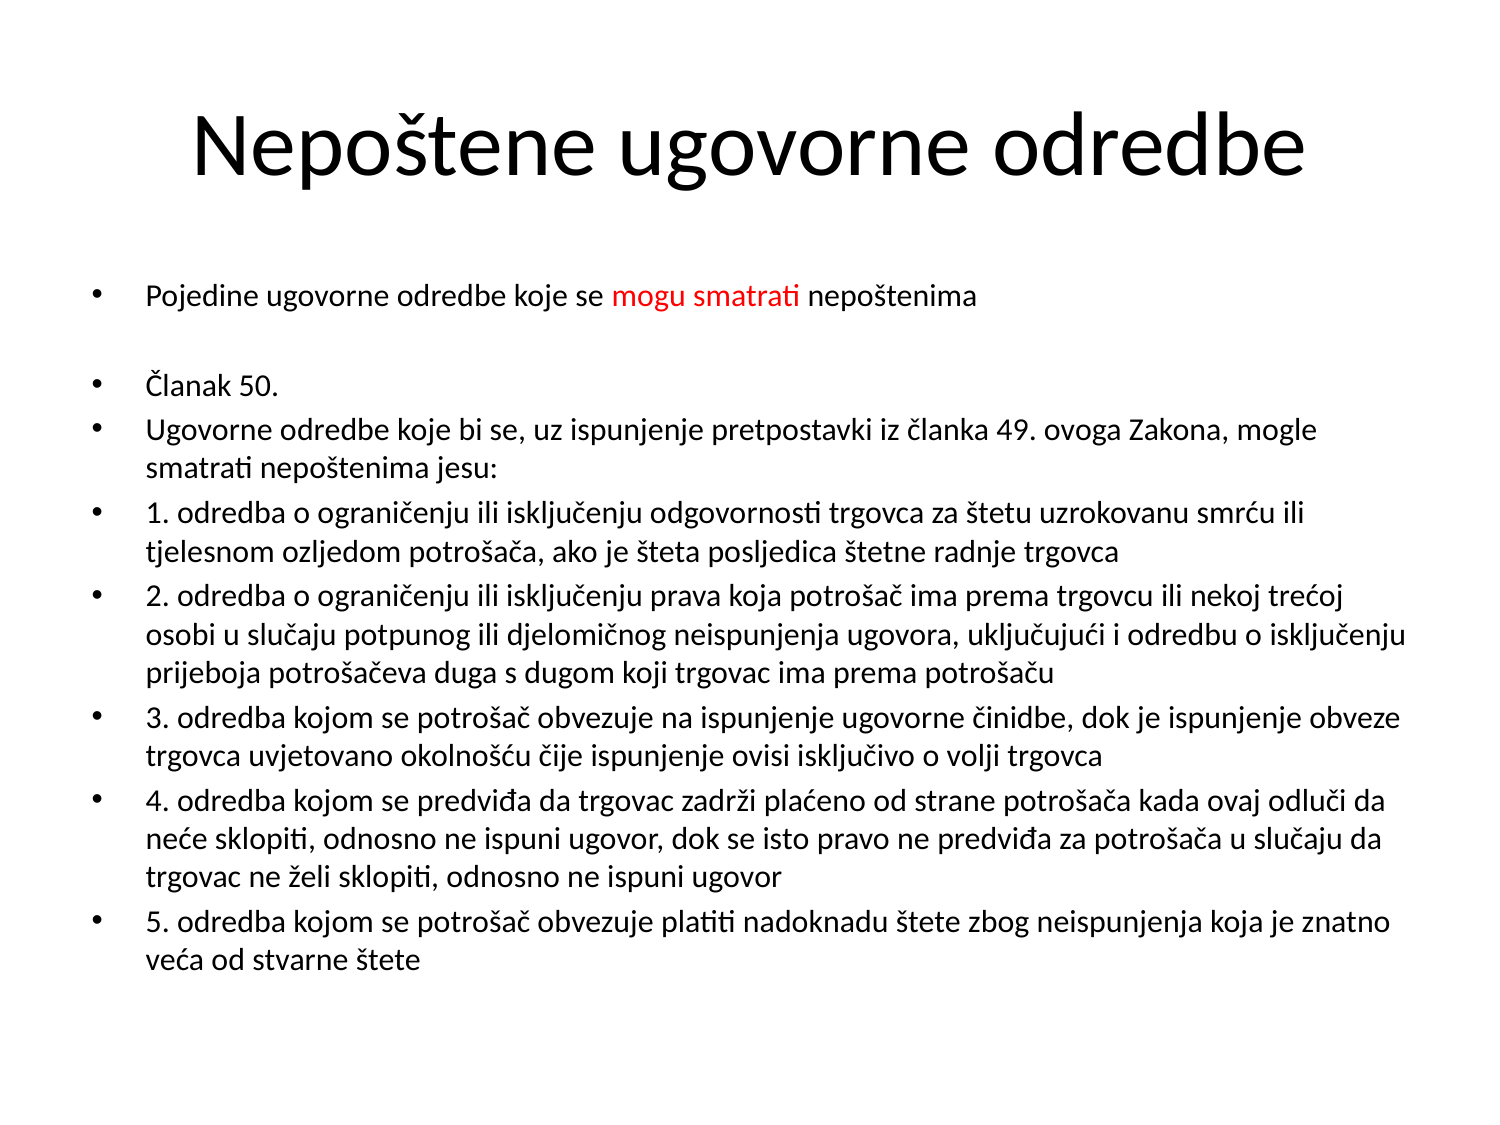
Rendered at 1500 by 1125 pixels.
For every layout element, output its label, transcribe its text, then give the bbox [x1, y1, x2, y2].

list Pojedine ugovorne odredbe koje se mogu smatrati nepoštenima Članak 50. Ugovorne odredbe koje bi se, uz ispunjenje pretpostavki iz članka 49. ovoga Zakona, mogle smatrati nepoštenima jesu: 1. odredba o ograničenju ili isključenju odgovornosti trgovca za štetu uzrokovanu smrću ili tjelesnom ozljedom potrošača, ako je šteta posljedica štetne radnje trgovca 2. odredba o ograničenju ili isključenju prava koja potrošač ima prema trgovcu ili nekoj trećoj osobi u slučaju potpunog ili djelomičnog neispunjenja ugovora, uključujući i odredbu o isključenju prijeboja potrošačeva duga s dugom koji trgovac ima prema potrošaču 3. odredba kojom se potrošač obvezuje na ispunjenje ugovorne činidbe, dok je ispunjenje obveze trgovca uvjetovano okolnošću čije ispunjenje ovisi isključivo o volji trgovca 4. odredba kojom se predviđa da trgovac zadrži plaćeno od strane potrošača kada ovaj odluči da neće sklopiti, odnosno ne ispuni ugovor, dok se isto pravo ne predviđa za potrošača u slučaju da trgovac ne želi sklopiti, odnosno ne ispuni ugovor 5. odredba kojom se potrošač obvezuje platiti nadoknadu štete zbog neispunjenja koja je znatno veća od stvarne štete [76, 267, 1427, 1010]
title Nepoštene ugovorne odredbe [75, 45, 1425, 233]
